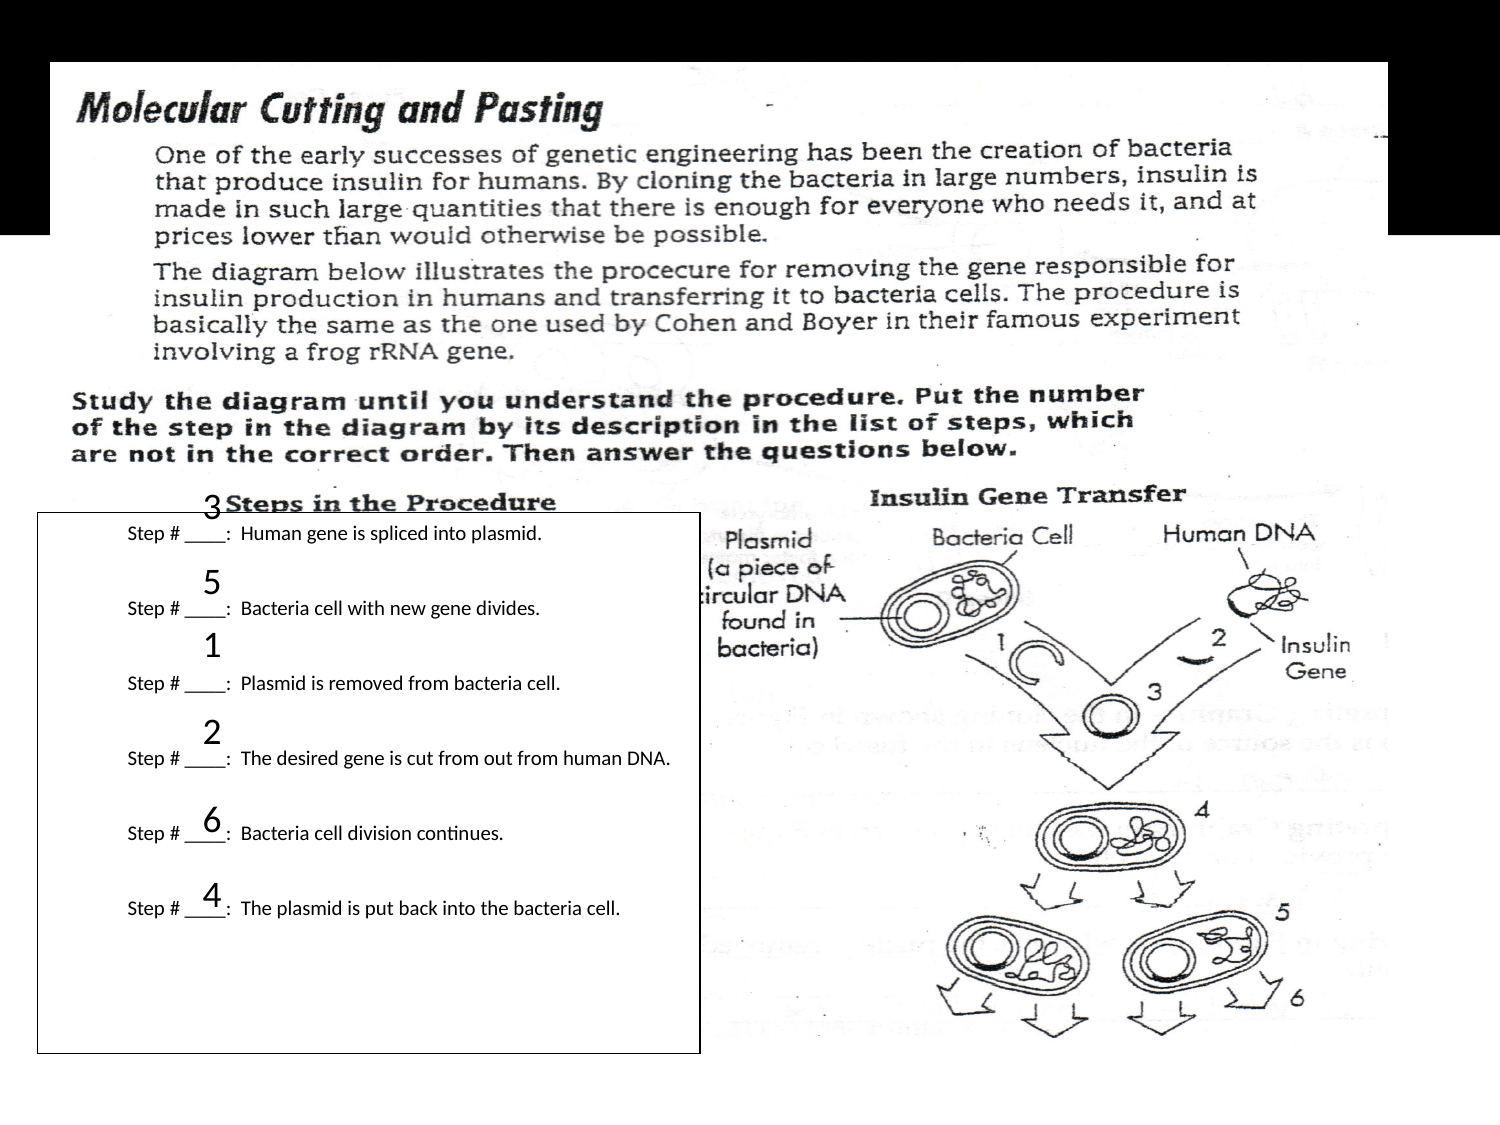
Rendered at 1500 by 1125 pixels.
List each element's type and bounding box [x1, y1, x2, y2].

list [49, 62, 1388, 1051]
text_box [37, 512, 45, 1054]
